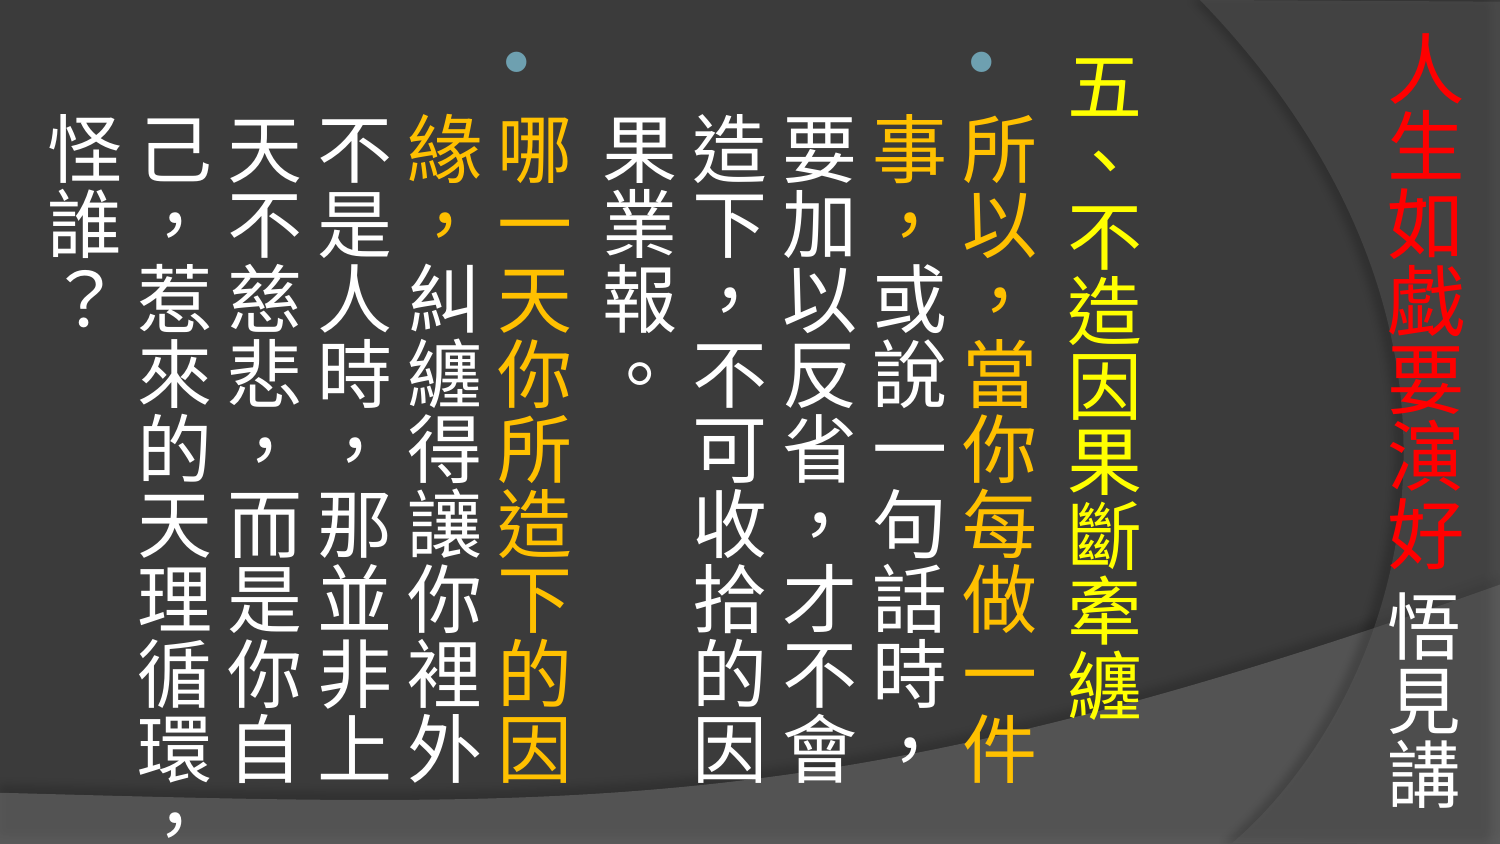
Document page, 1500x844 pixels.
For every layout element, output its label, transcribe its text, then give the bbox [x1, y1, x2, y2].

list 五、不造因果斷牽纏 所以，當你每做一件事，或說一句話時，要加以反省，才不會造下，不可收拾的因果業報。 哪一天你所造下的因緣，糾纏得讓你裡外不是人時，那並非上天不慈悲，而是你自己，惹來的天理循環，怪誰？ [29, 27, 1365, 820]
title 人生如戯要演好 悟見講 [1364, 21, 1483, 820]
